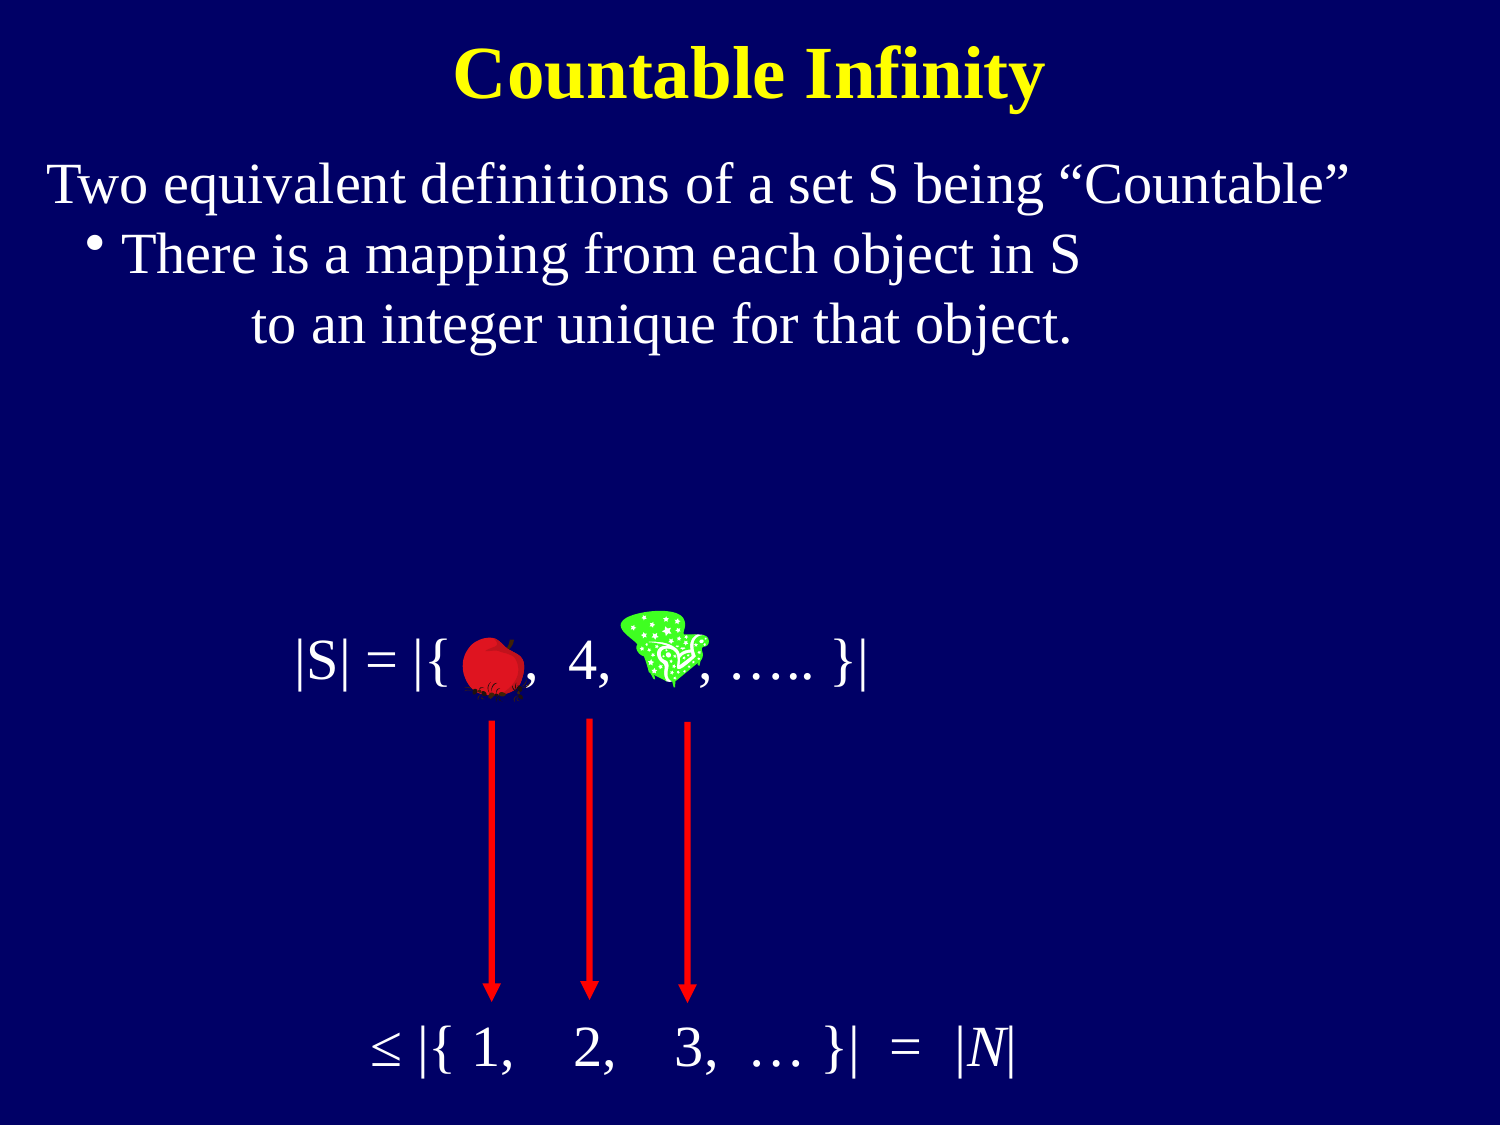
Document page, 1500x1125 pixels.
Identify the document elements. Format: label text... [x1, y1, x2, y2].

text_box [249, 606, 1001, 733]
text_box ≤ |{ 1, 2, 3, … }| = |N| [325, 1000, 1063, 1086]
text_box Two equivalent definitions of a set S being “Countable” There is a mapping from each object in S to an integer unique for that object. [1, 137, 1396, 363]
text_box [491, 721, 688, 1004]
text_box Countable Infinity [112, 0, 1388, 137]
